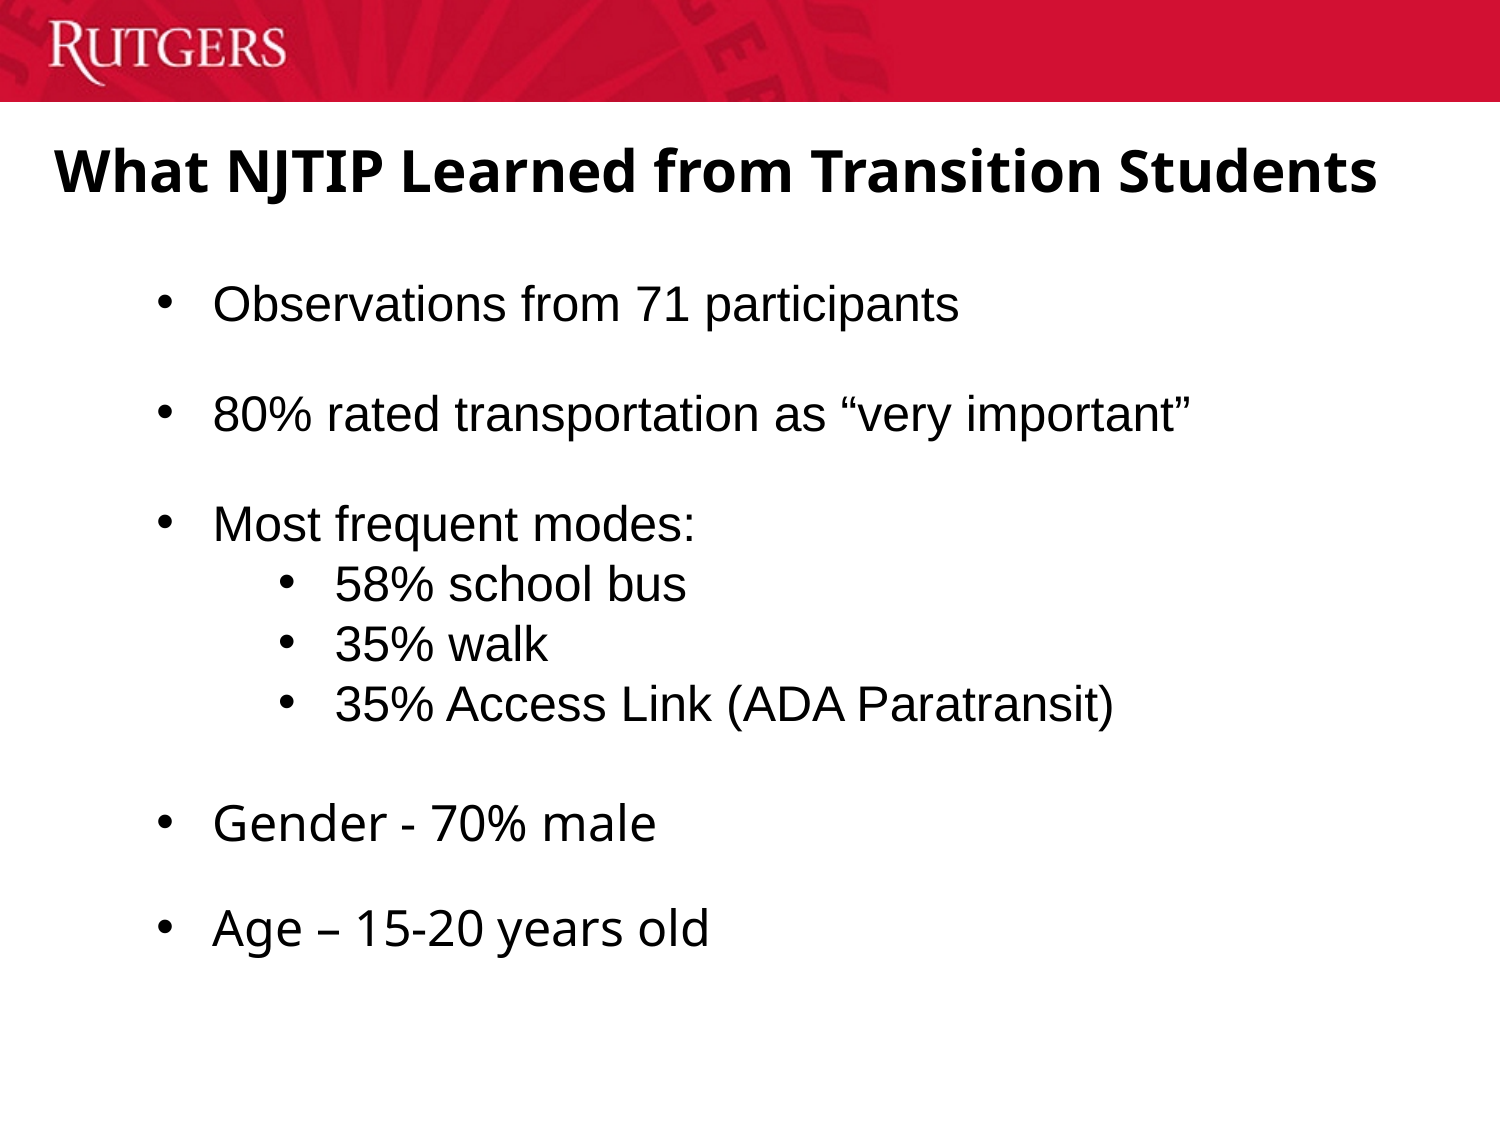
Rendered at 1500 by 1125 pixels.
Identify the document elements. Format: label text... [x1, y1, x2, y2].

title What NJTIP Learned from Transition Students [33, 99, 1401, 199]
picture [0, 0, 1500, 102]
text_box Observations from 71 participants 80% rated transportation as “very important” Most frequent modes: 58% school bus 35% walk 35% Access Link (ADA Paratransit) Gender - 70% male Age – 15-20 years old [141, 264, 1303, 1125]
